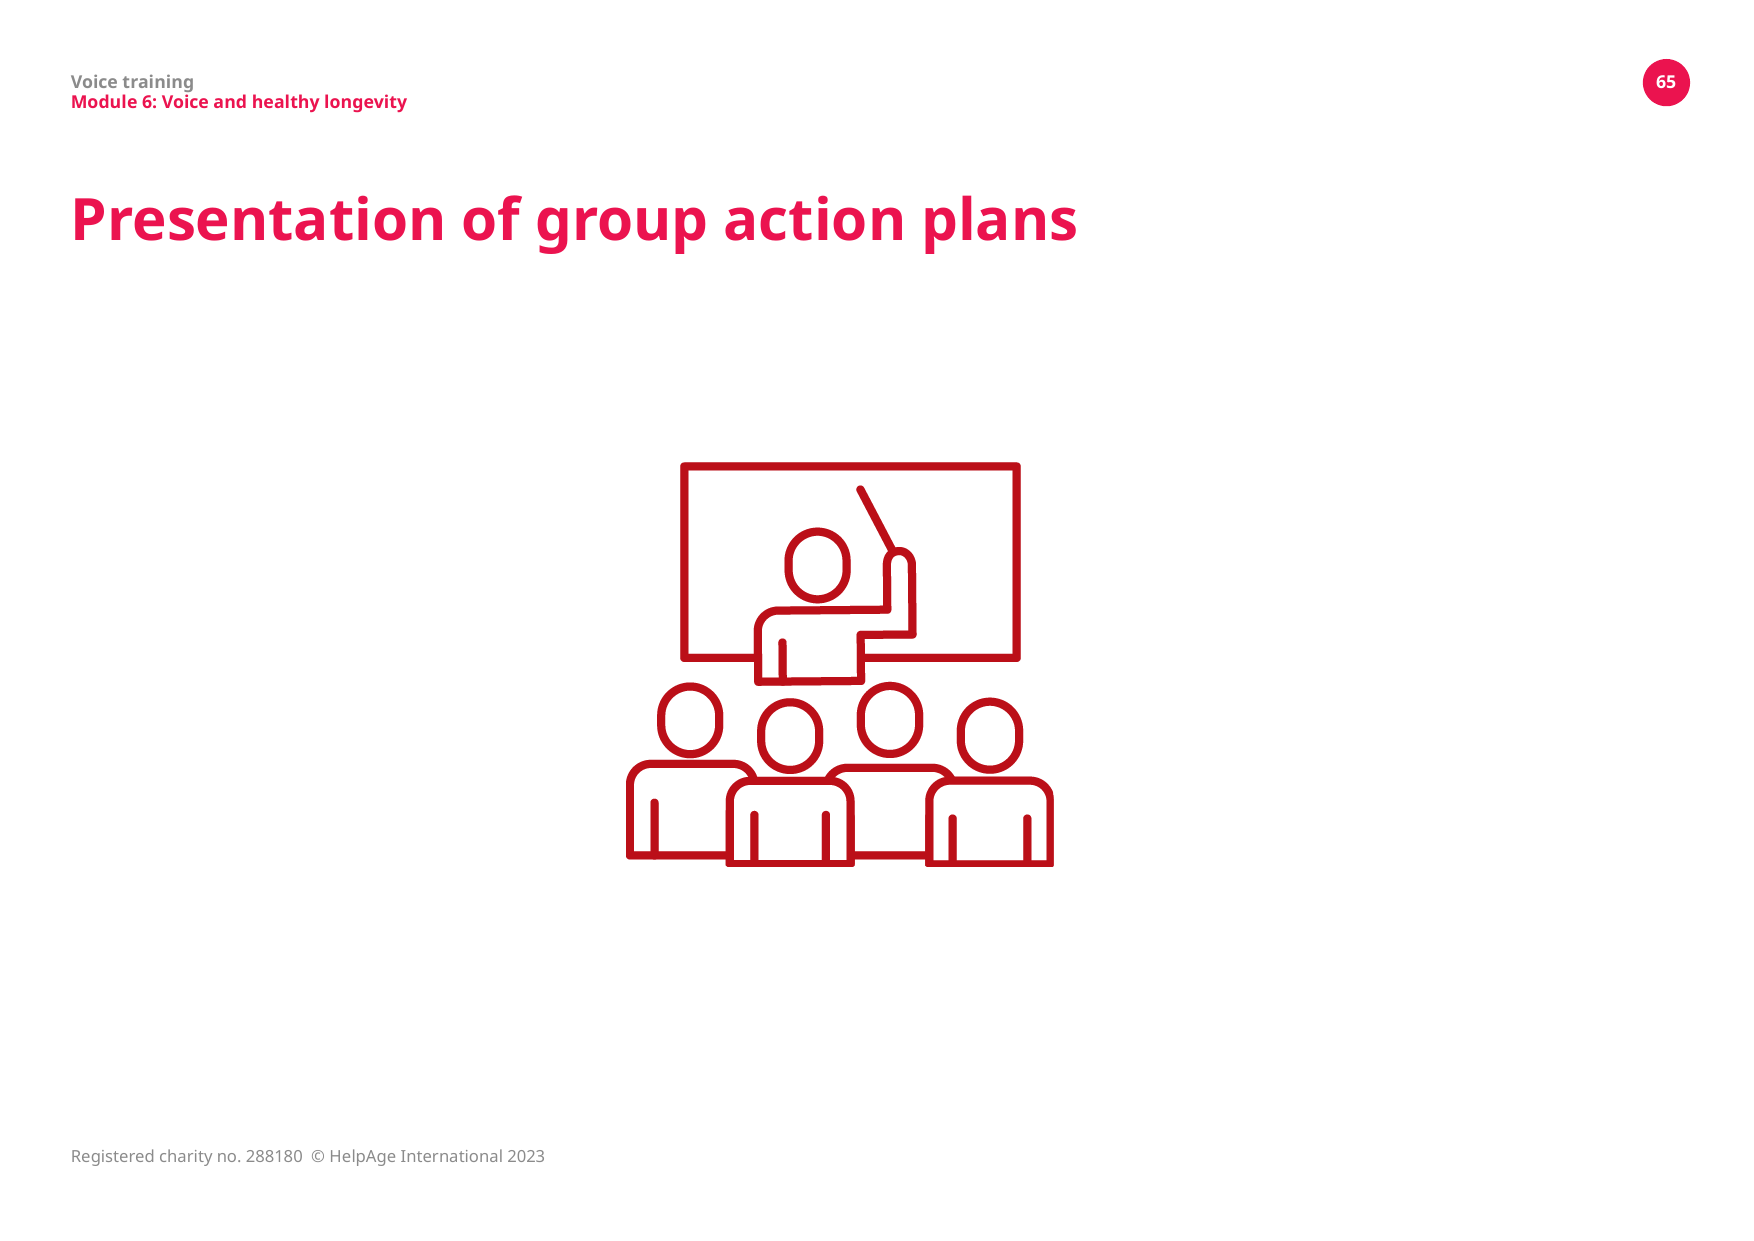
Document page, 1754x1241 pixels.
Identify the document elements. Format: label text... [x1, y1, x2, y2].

picture [626, 462, 1054, 867]
title Presentation of group action plans [70, 182, 1458, 298]
footer Voice training Module 6: Voice and healthy longevity [70, 70, 840, 138]
slide_number 65 [1642, 71, 1690, 105]
